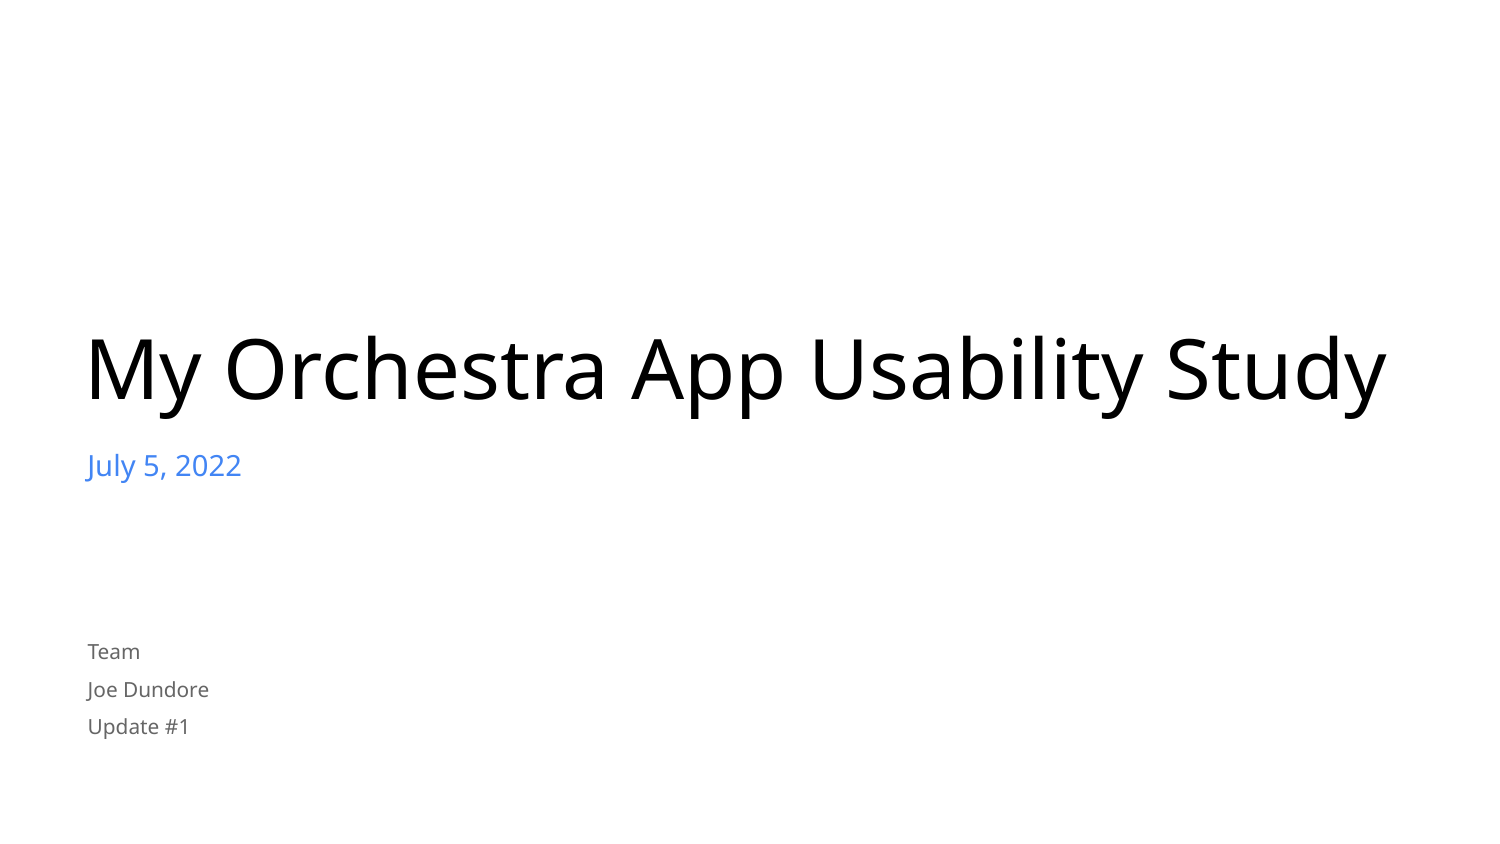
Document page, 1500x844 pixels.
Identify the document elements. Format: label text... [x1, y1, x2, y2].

text_box Team Joe Dundore Update #1 [72, 611, 416, 752]
text_box My Orchestra App Usability Study [69, 193, 1416, 539]
text_box July 5, 2022 [72, 410, 1397, 515]
